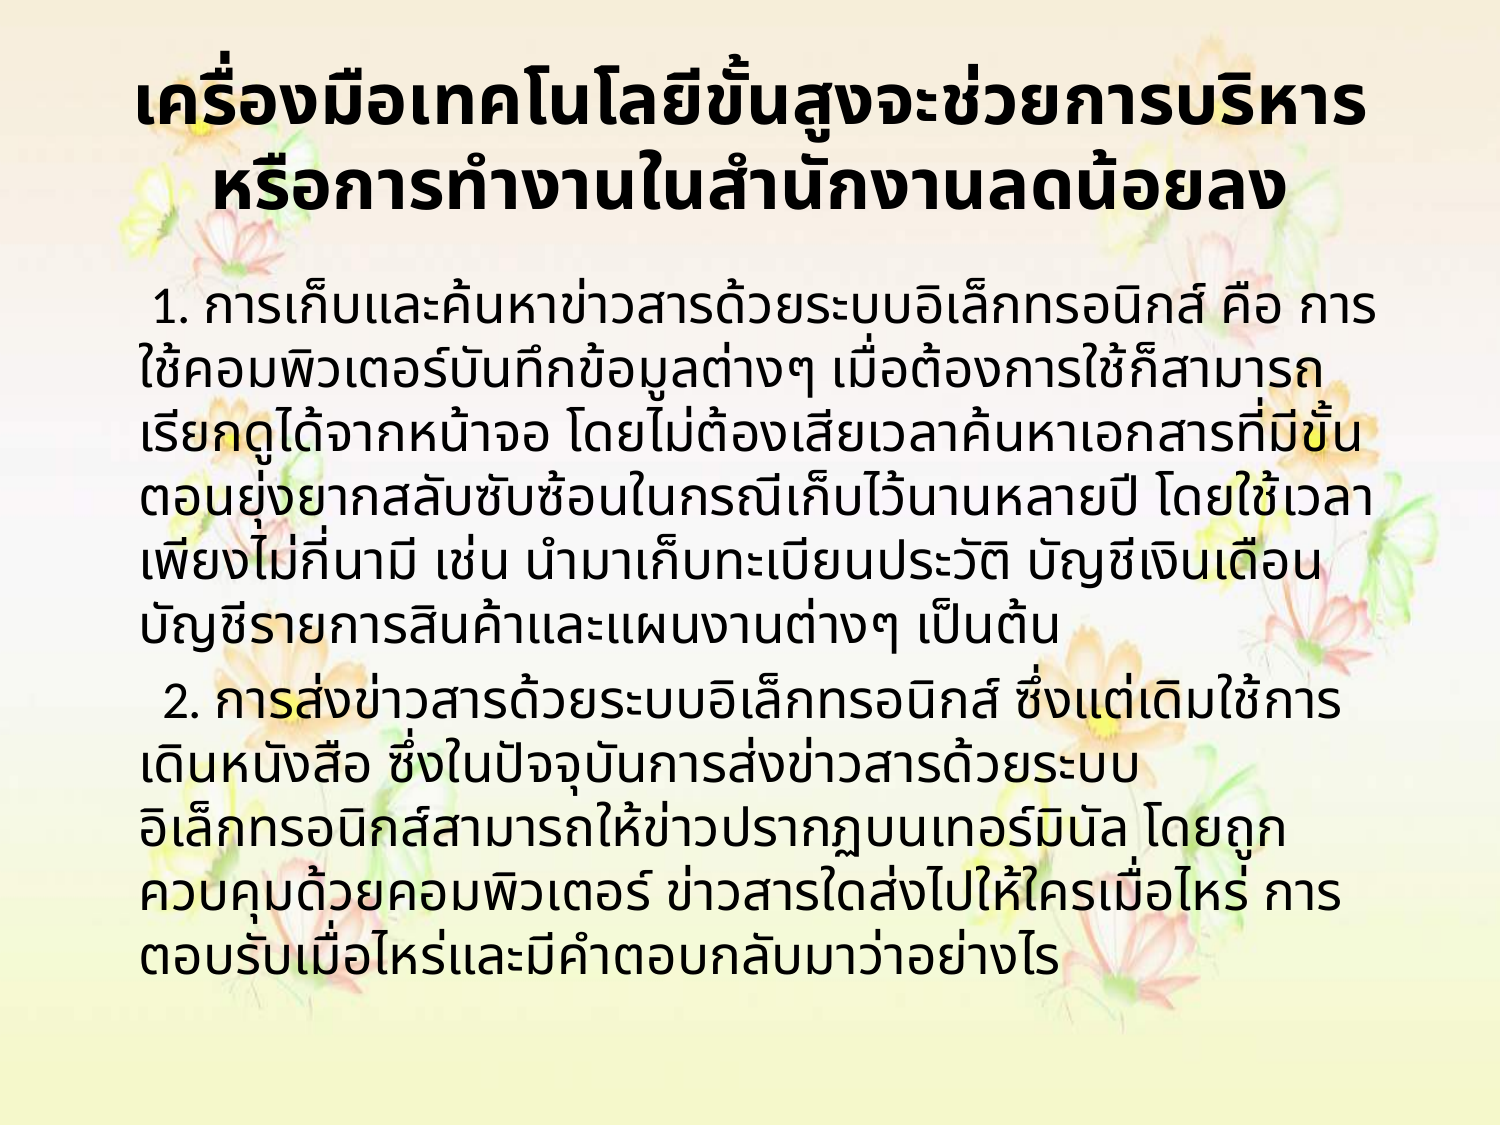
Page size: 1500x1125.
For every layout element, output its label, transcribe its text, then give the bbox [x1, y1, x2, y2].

list 1. การเก็บและค้นหาข่าวสารด้วยระบบอิเล็กทรอนิกส์ คือ การใช้คอมพิวเตอร์บันทึกข้อมูลต่างๆ เมื่อต้องการใช้ก็สามารถเรียกดูได้จากหน้าจอ โดยไม่ต้องเสียเวลาค้นหาเอกสารที่มีขั้นตอนยุ่งยากสลับซับซ้อนในกรณีเก็บไว้นานหลายปี โดยใช้เวลาเพียงไม่กี่นามี เช่น นำมาเก็บทะเบียนประวัติ บัญชีเงินเดือน บัญชีรายการสินค้าและแผนงานต่างๆ เป็นต้น 2. การส่งข่าวสารด้วยระบบอิเล็กทรอนิกส์ ซึ่งแต่เดิมใช้การเดินหนังสือ ซึ่งในปัจจุบันการส่งข่าวสารด้วยระบบอิเล็กทรอนิกส์สามารถให้ข่าวปรากฏบนเทอร์มินัล โดยถูกควบคุมด้วยคอมพิวเตอร์ ข่าวสารใดส่งไปให้ใครเมื่อไหร่ การตอบรับเมื่อไหร่และมีคำตอบกลับมาว่าอย่างไร [75, 262, 1425, 1005]
title เครื่องมือเทคโนโลยีขั้นสูงจะช่วยการบริหาร หรือการทำงานในสำนักงานลดน้อยลง [75, 45, 1425, 233]
picture [0, 0, 1500, 1125]
